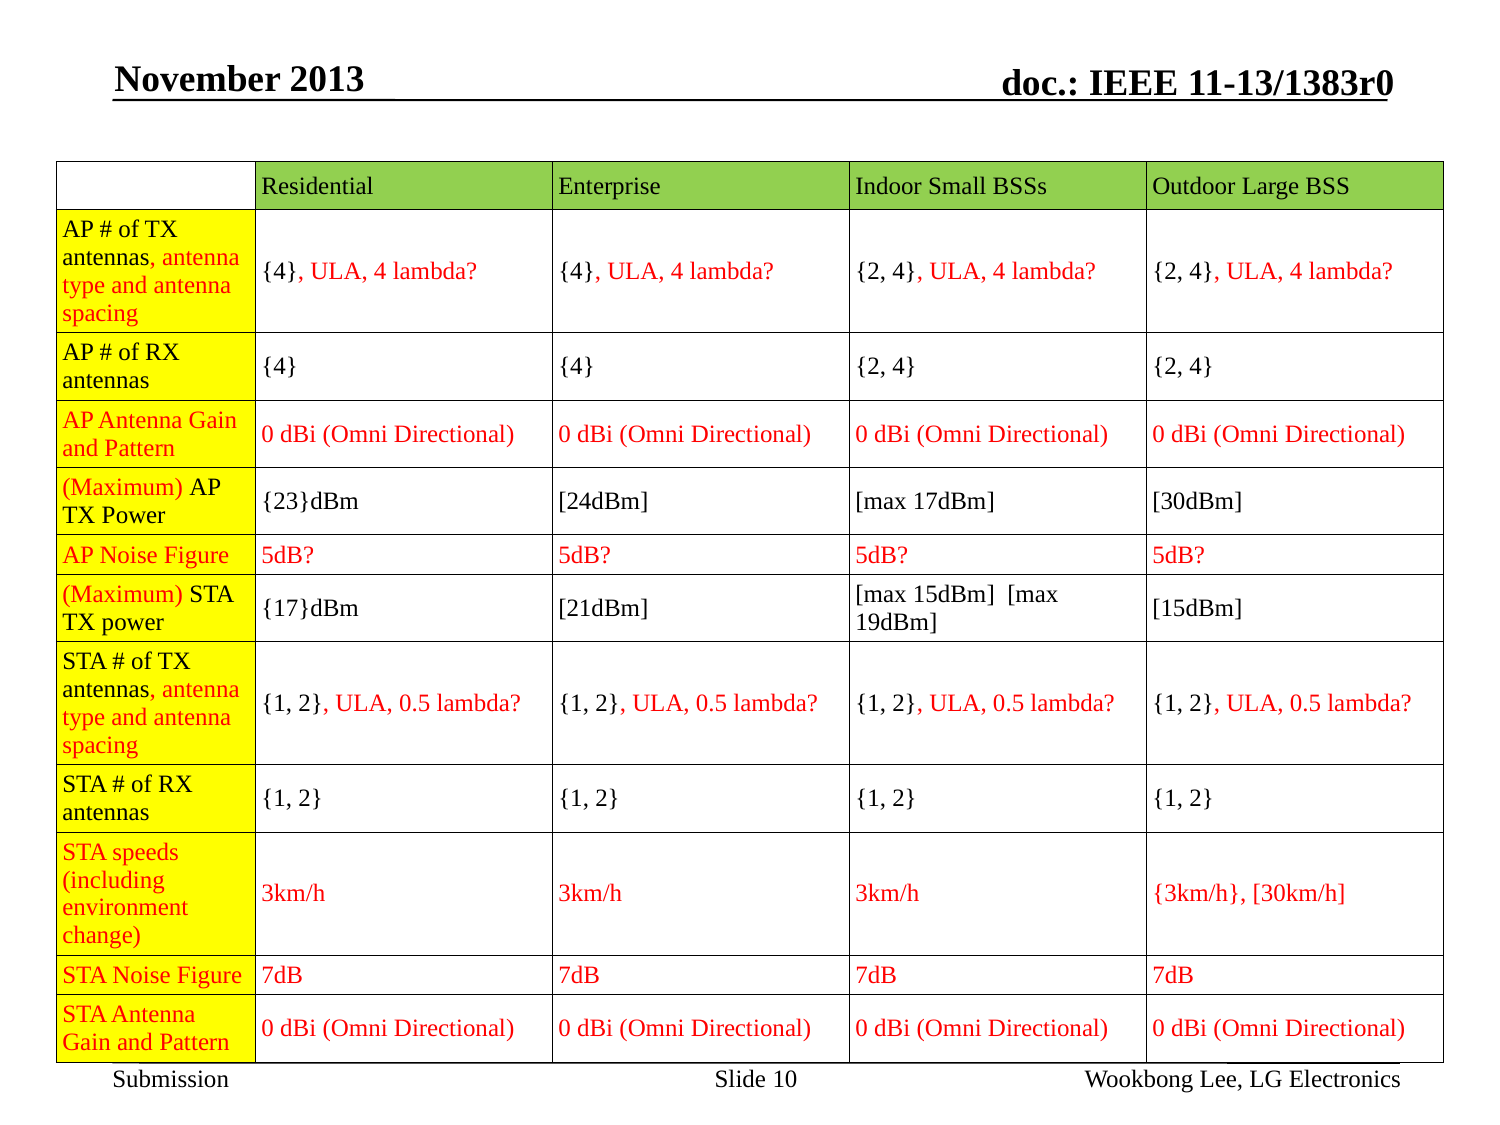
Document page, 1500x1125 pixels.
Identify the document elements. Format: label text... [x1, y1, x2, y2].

table_cell 7dB [850, 956, 1146, 994]
table_cell 5dB? [1147, 535, 1443, 574]
table_cell STA speeds (including environment change) [57, 833, 255, 955]
table_cell 3km/h [256, 833, 552, 955]
table_cell [24dBm] [553, 468, 849, 534]
table_cell {2, 4}, ULA, 4 lambda? [850, 210, 1146, 332]
table_header Residential [256, 162, 552, 209]
table_cell {1, 2} [1147, 765, 1443, 832]
table_cell {1, 2}, ULA, 0.5 lambda? [553, 642, 849, 764]
table_cell {1, 2} [850, 765, 1146, 832]
table_cell {2, 4} [850, 333, 1146, 400]
table_cell (Maximum) AP TX Power [57, 468, 255, 534]
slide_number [114, 54, 423, 100]
footer Wookbong Lee, LG Electronics [878, 1063, 1402, 1093]
table_cell 5dB? [850, 535, 1146, 574]
table_cell {17}dBm [256, 575, 552, 641]
table_cell 7dB [1147, 956, 1443, 994]
table_cell 7dB [553, 956, 849, 994]
table_cell [21dBm] [553, 575, 849, 641]
table_cell 7dB [256, 956, 552, 994]
table_cell [max 17dBm] [850, 468, 1146, 534]
table_cell AP # of TX antennas, antenna type and antenna spacing [57, 210, 255, 332]
table_header Indoor Small BSSs [850, 162, 1146, 209]
table_cell {23}dBm [256, 468, 552, 534]
table_cell STA Antenna Gain and Pattern [57, 995, 255, 1062]
table_cell {4} [256, 333, 552, 400]
table_cell 0 dBi (Omni Directional) [1147, 995, 1443, 1062]
table_cell 3km/h [553, 833, 849, 955]
table_cell {4}, ULA, 4 lambda? [553, 210, 849, 332]
table_cell 0 dBi (Omni Directional) [256, 401, 552, 467]
table_cell {1, 2}, ULA, 0.5 lambda? [256, 642, 552, 764]
table_cell {2, 4}, ULA, 4 lambda? [1147, 210, 1443, 332]
table_cell [15dBm] [1147, 575, 1443, 641]
table_cell {2, 4} [1147, 333, 1443, 400]
table_cell 0 dBi (Omni Directional) [1147, 401, 1443, 467]
table_header Enterprise [553, 162, 849, 209]
table_cell {1, 2} [256, 765, 552, 832]
table_cell 0 dBi (Omni Directional) [553, 401, 849, 467]
table_cell 0 dBi (Omni Directional) [850, 401, 1146, 467]
table_cell 5dB? [256, 535, 552, 574]
table_cell 0 dBi (Omni Directional) [850, 995, 1146, 1062]
table_cell STA # of RX antennas [57, 765, 255, 832]
table_cell {1, 2}, ULA, 0.5 lambda? [850, 642, 1146, 764]
table_cell {1, 2} [553, 765, 849, 832]
table_cell [max 15dBm] [max 19dBm] [850, 575, 1146, 641]
slide_number Slide 10 [712, 1063, 800, 1123]
table_cell {4}, ULA, 4 lambda? [256, 210, 552, 332]
table_cell AP # of RX antennas [57, 333, 255, 400]
table_cell AP Antenna Gain and Pattern [57, 401, 255, 467]
table_cell (Maximum) STA TX power [57, 575, 255, 641]
table_cell {1, 2}, ULA, 0.5 lambda? [1147, 642, 1443, 764]
table_cell 0 dBi (Omni Directional) [256, 995, 552, 1062]
table_header Outdoor Large BSS [1147, 162, 1443, 209]
table_cell {4} [553, 333, 849, 400]
table_cell 3km/h [850, 833, 1146, 955]
table_cell STA Noise Figure [57, 956, 255, 994]
table_cell {3km/h}, [30km/h] [1147, 833, 1443, 955]
table_cell [30dBm] [1147, 468, 1443, 534]
table_header [57, 162, 255, 209]
table_cell STA # of TX antennas, antenna type and antenna spacing [57, 642, 255, 764]
table_cell 5dB? [553, 535, 849, 574]
table_cell 0 dBi (Omni Directional) [553, 995, 849, 1062]
table_cell AP Noise Figure [57, 535, 255, 574]
